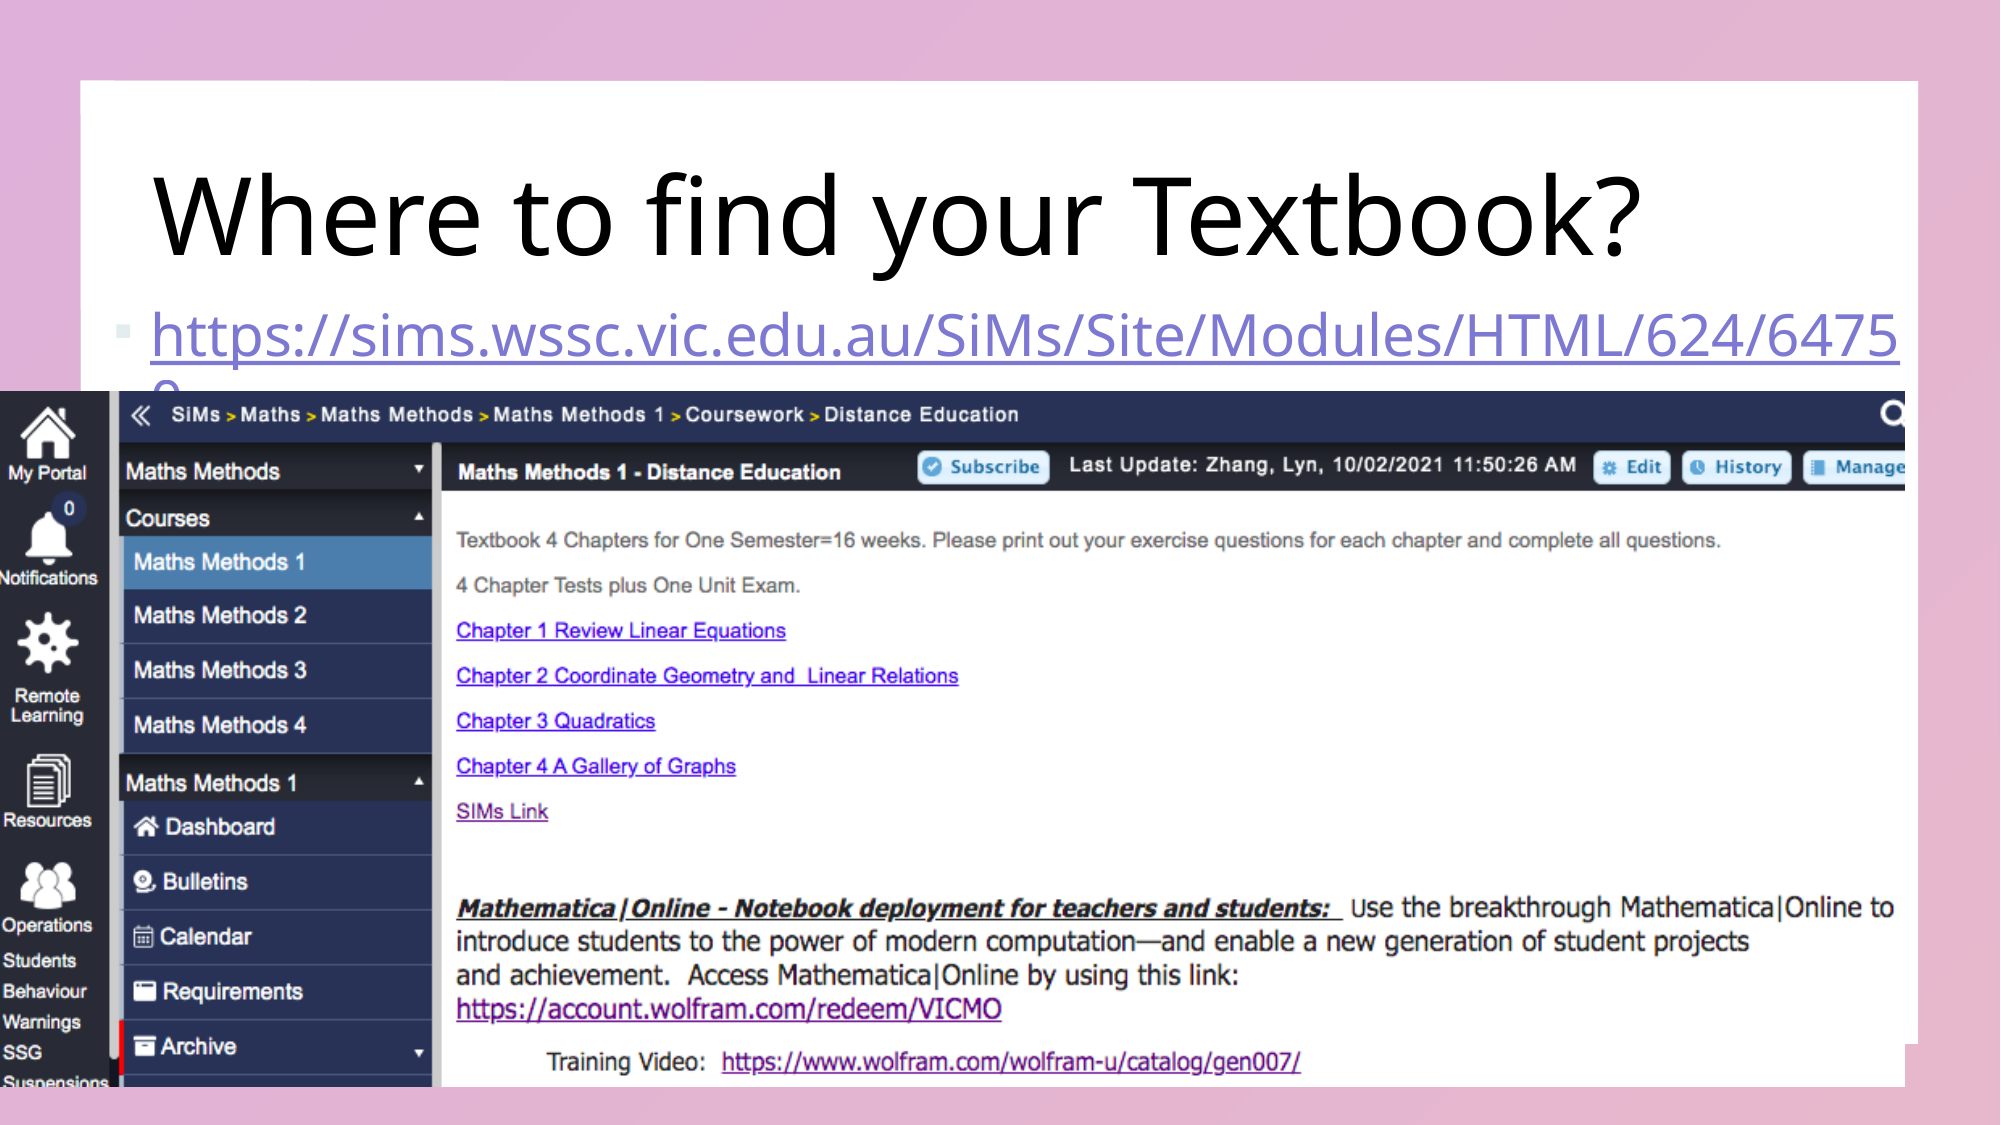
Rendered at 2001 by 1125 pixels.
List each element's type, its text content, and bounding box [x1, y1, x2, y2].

title Where to find your Textbook? [137, 111, 1863, 282]
picture [0, 391, 1905, 1087]
list https://sims.wssc.vic.edu.au/SiMs/Site/Modules/HTML/624/64750 [60, 282, 1940, 939]
